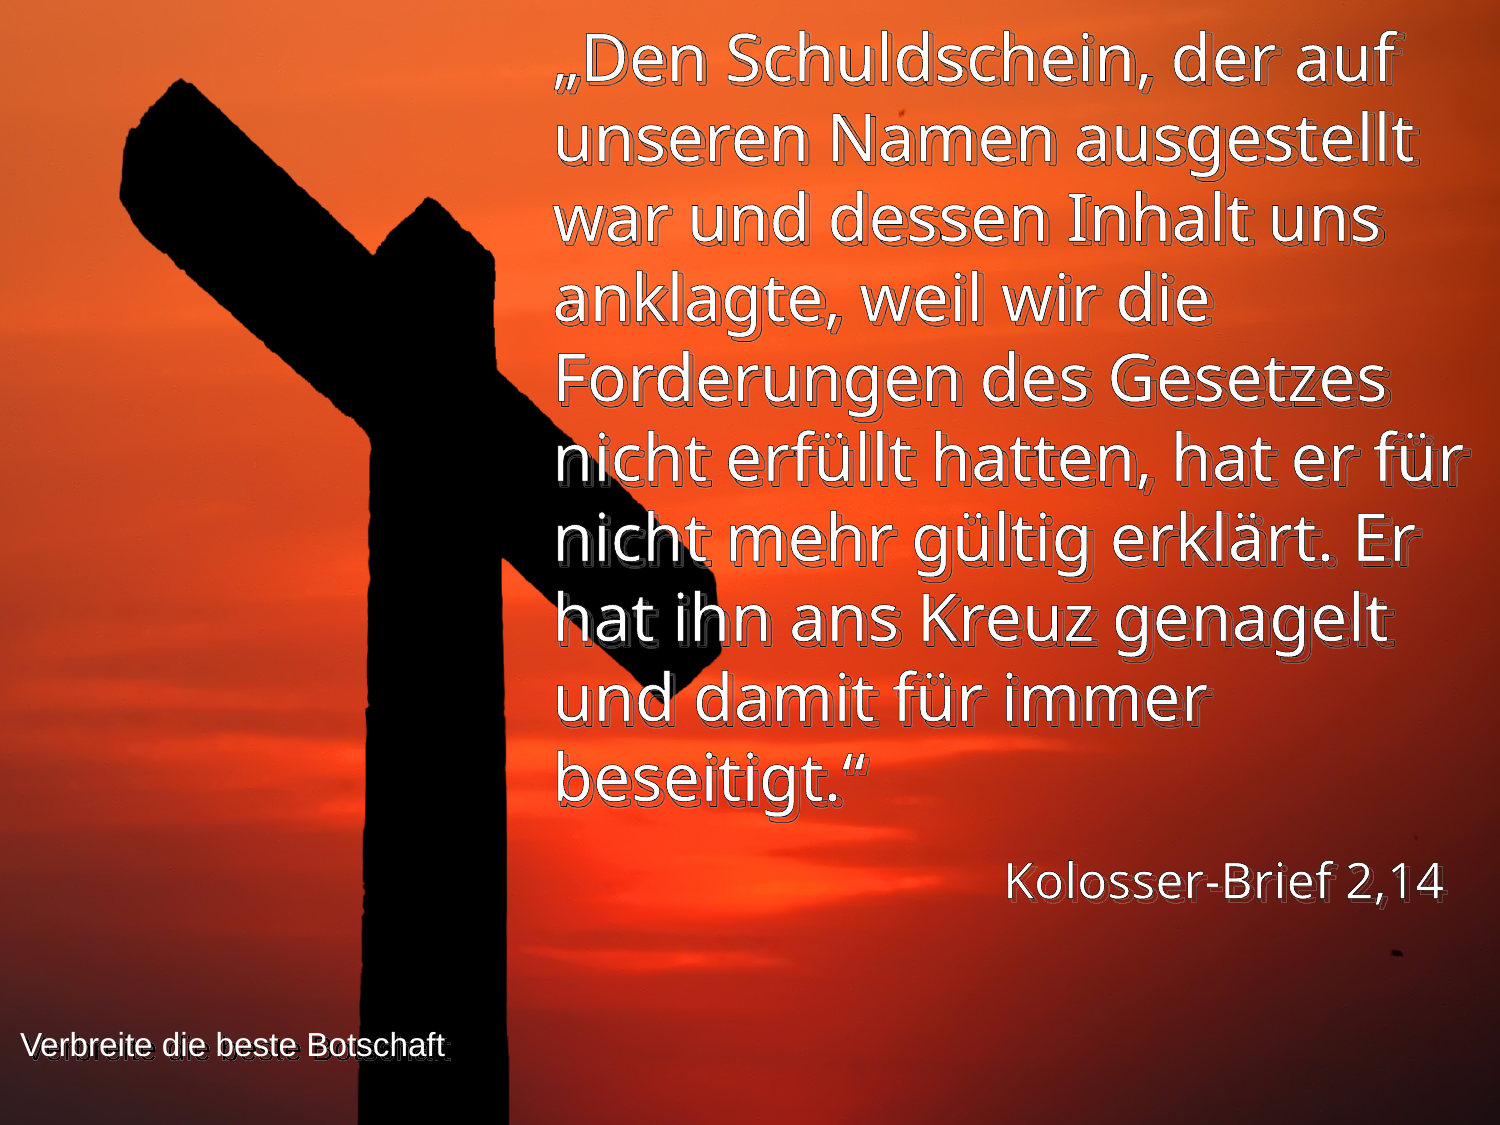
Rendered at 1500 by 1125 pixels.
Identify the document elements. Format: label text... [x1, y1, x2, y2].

picture [0, 0, 1500, 1125]
subtitle Verbreite die beste Botschaft [4, 1023, 631, 1106]
text_box „Den Schuldschein, der auf unseren Namen ausgestellt war und dessen Inhalt uns anklagte, weil wir die Forderungen des Gesetzes nicht erfüllt hatten, hat er für nicht mehr gültig erklärt. Er hat ihn ans Kreuz genagelt und damit für immer beseitigt.“ [537, 7, 1495, 822]
text_box Kolosser-Brief 2,14 [478, 841, 1459, 916]
